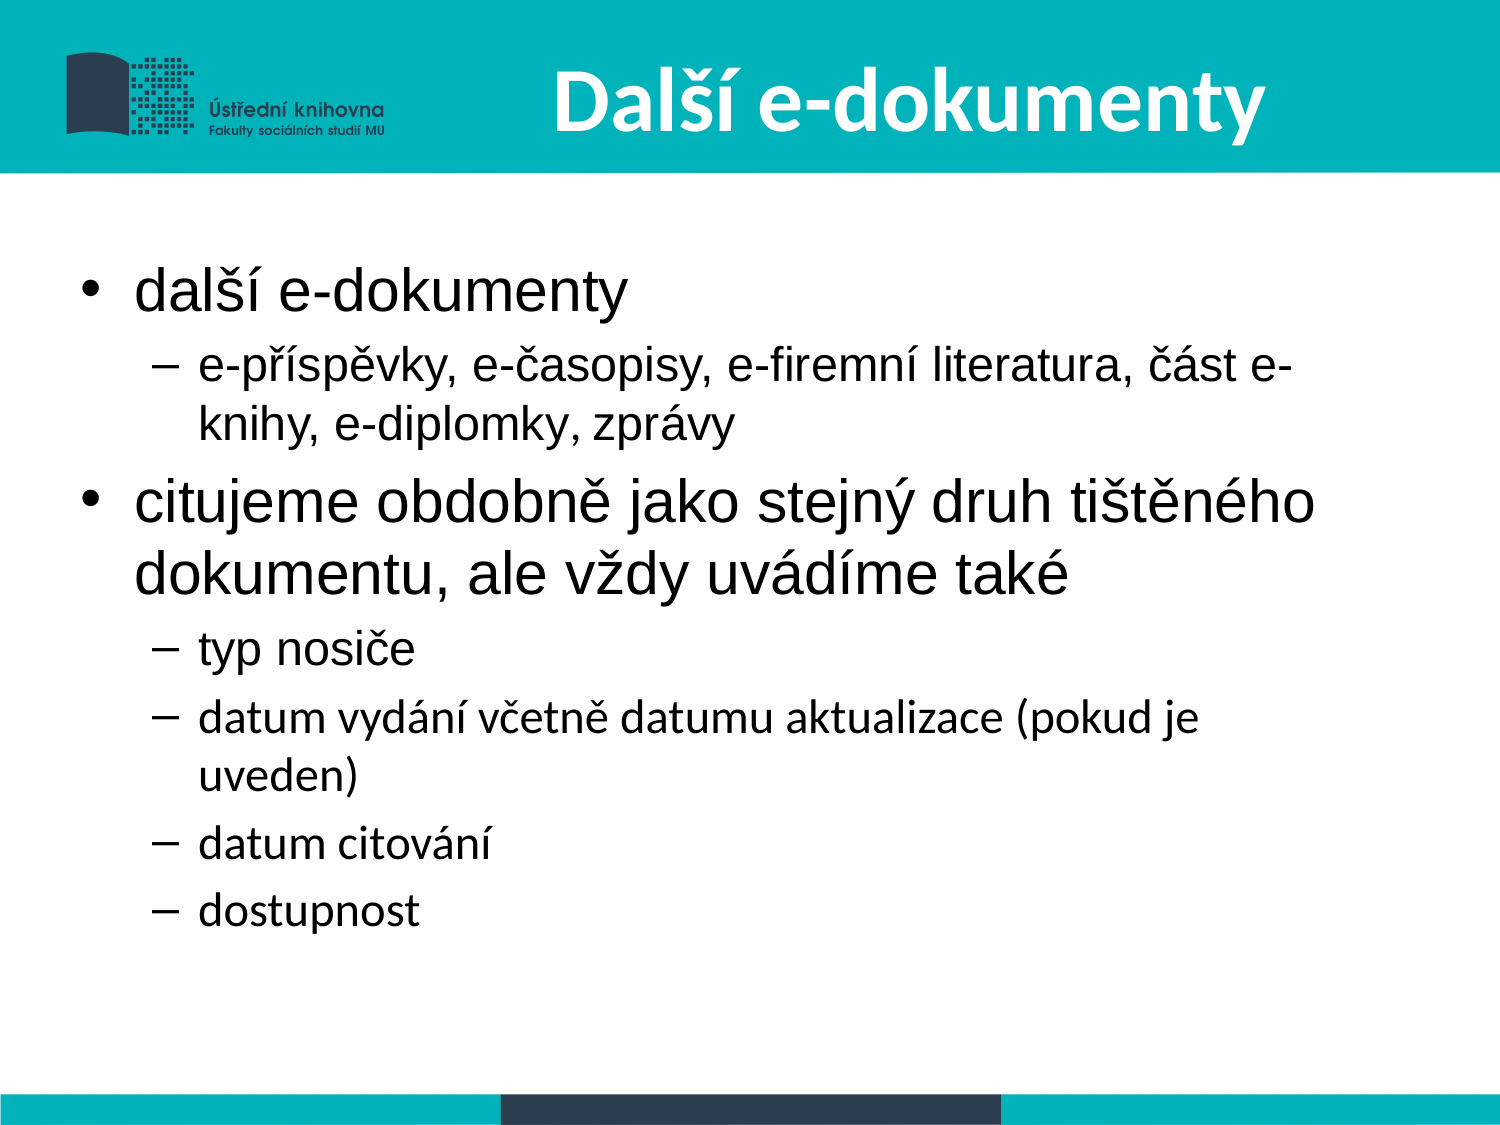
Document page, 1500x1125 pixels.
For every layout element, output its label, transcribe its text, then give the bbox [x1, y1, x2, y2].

picture [0, 0, 1500, 1125]
title Další e-dokumenty [336, 19, 1484, 171]
list další e-dokumenty e-příspěvky, e-časopisy, e-firemní literatura, část e-knihy, e-diplomky, zprávy citujeme obdobně jako stejný druh tištěného dokumentu, ale vždy uvádíme také typ nosiče datum vydání včetně datumu aktualizace (pokud je uveden) datum citování dostupnost [64, 243, 1341, 1000]
